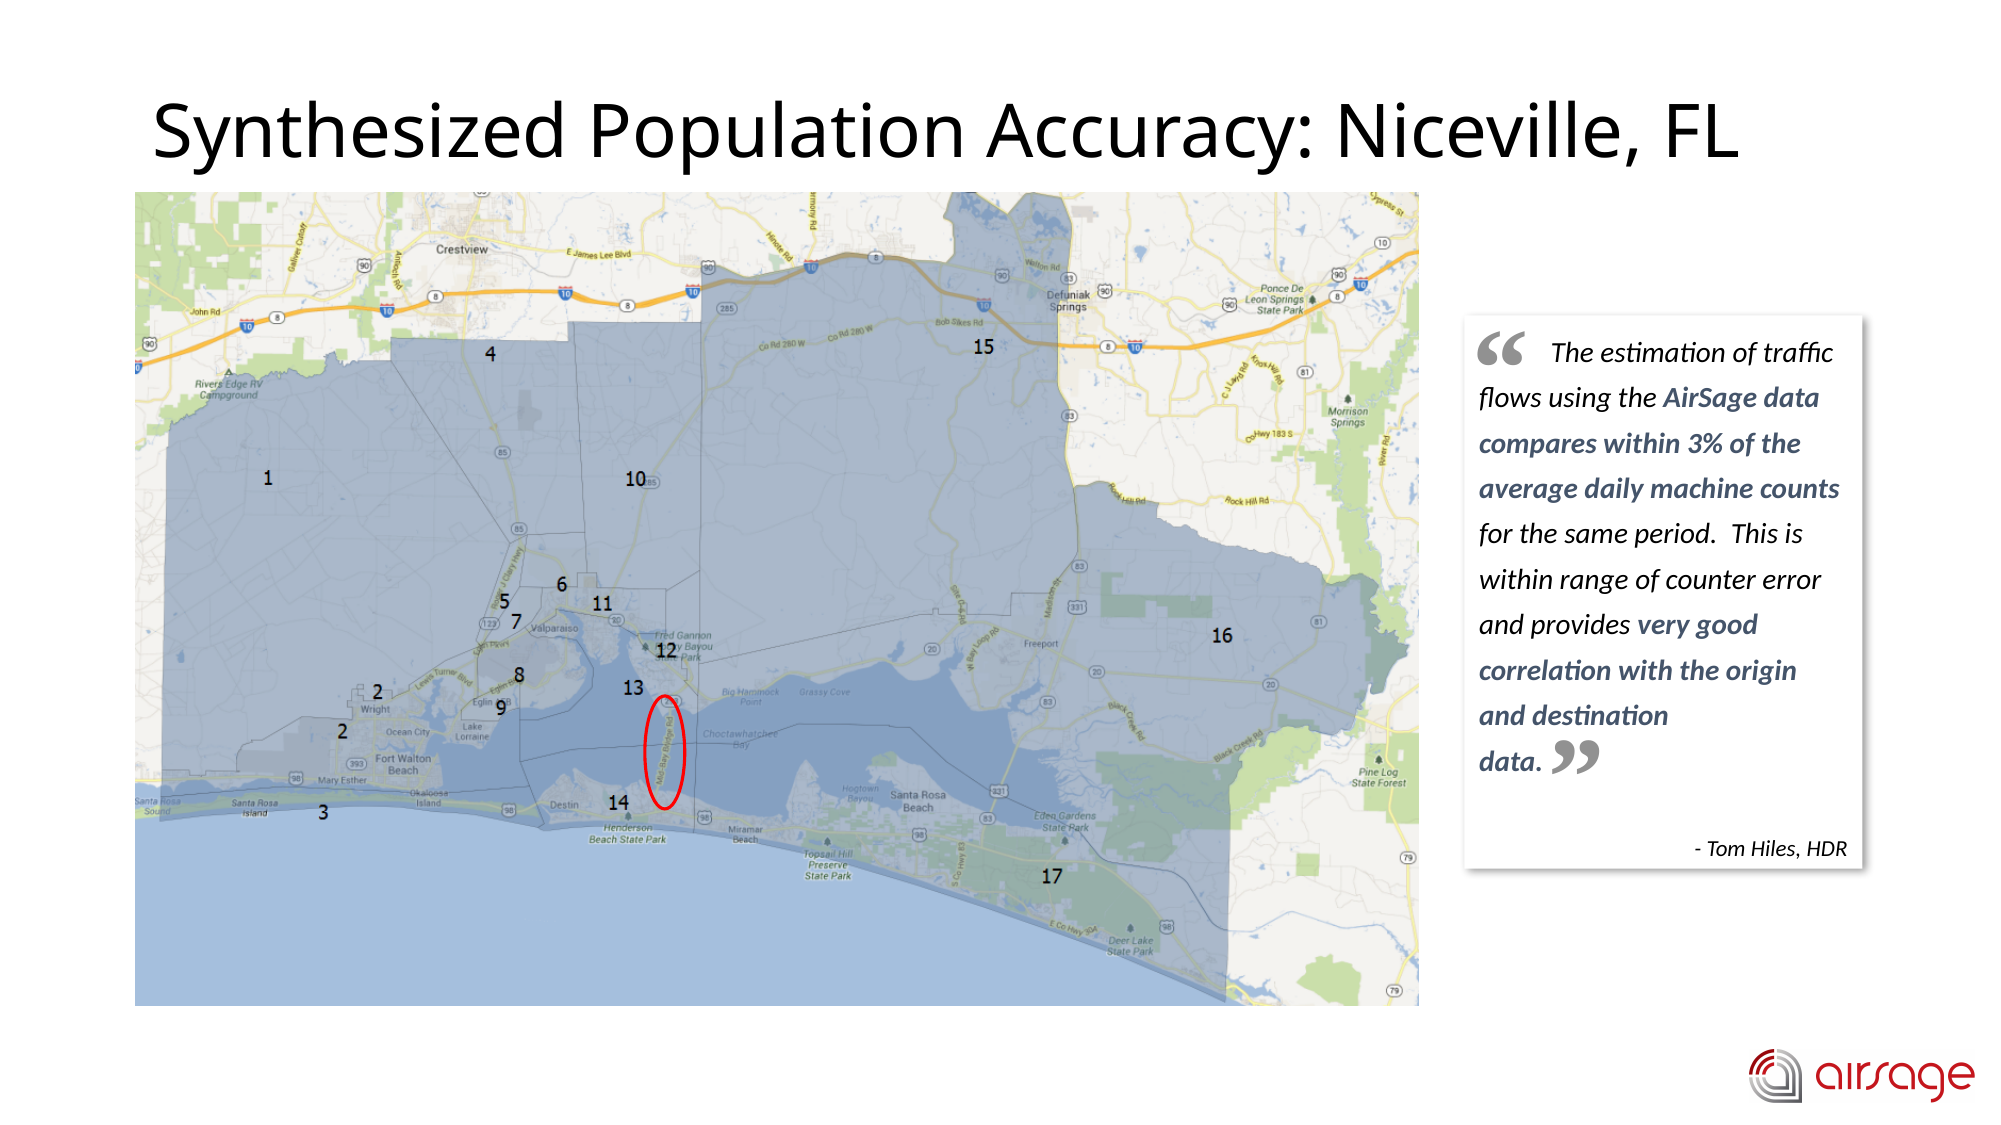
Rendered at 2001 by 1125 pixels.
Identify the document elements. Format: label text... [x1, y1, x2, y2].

picture [135, 192, 1419, 1006]
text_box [1457, 286, 1863, 876]
picture [1749, 1049, 1975, 1103]
title Synthesized Population Accuracy: Niceville, FL [137, 59, 1863, 208]
